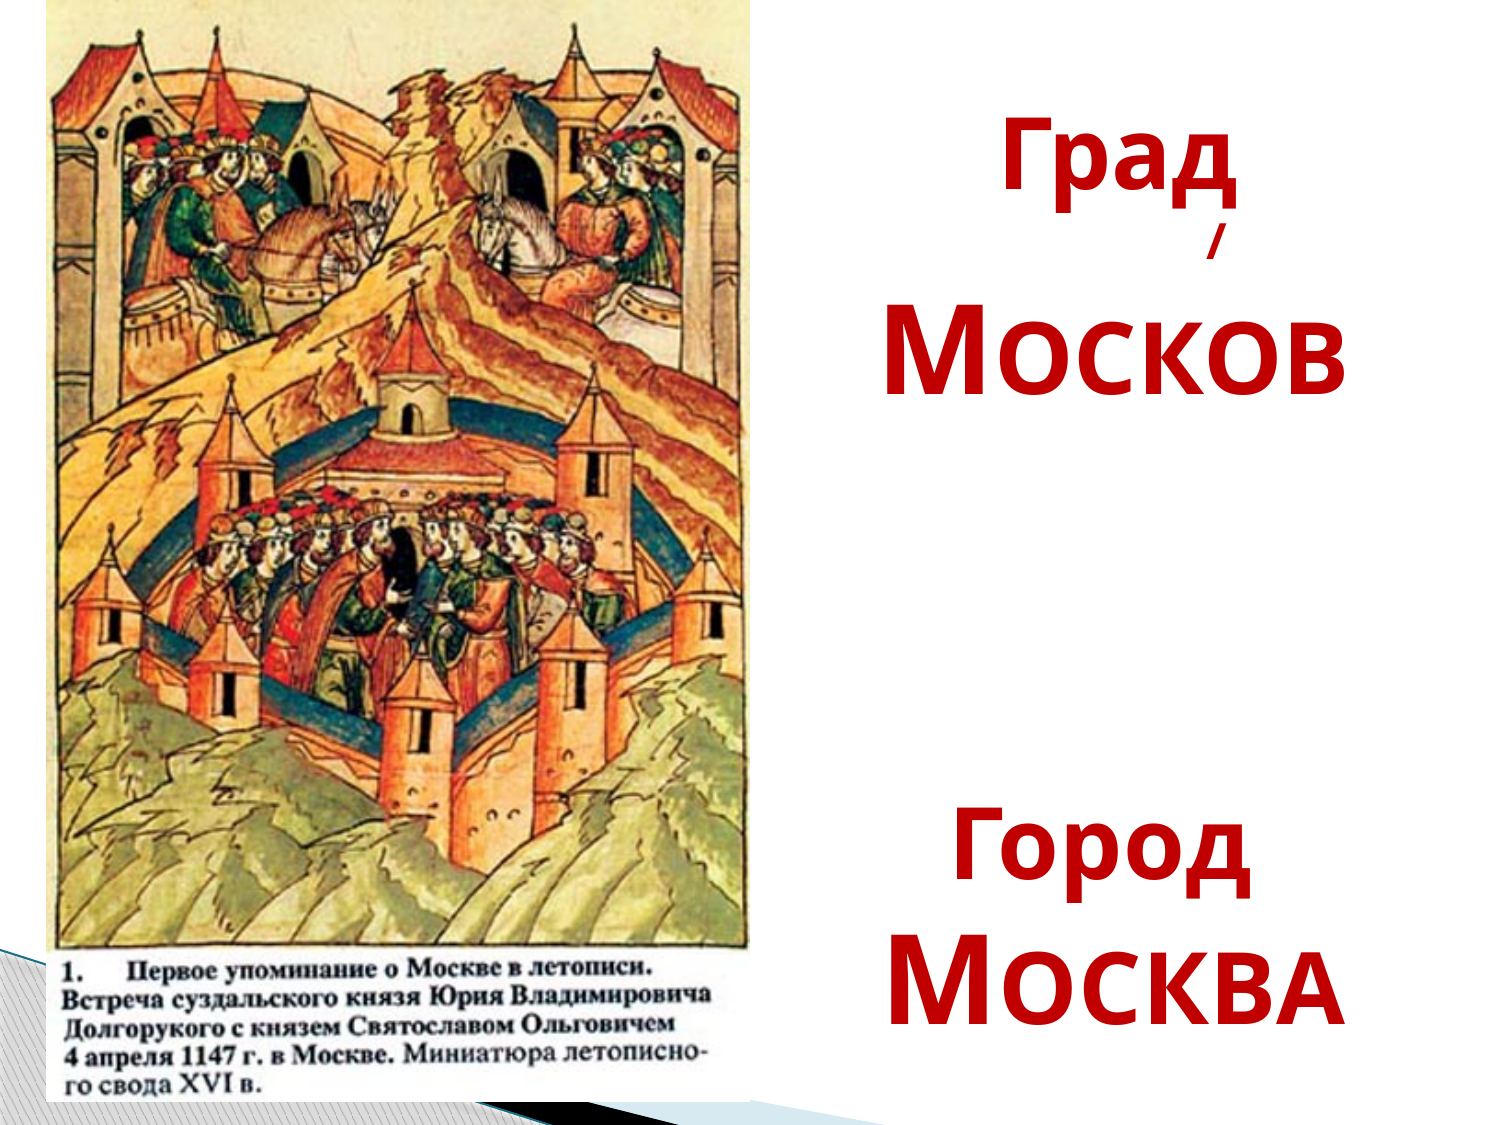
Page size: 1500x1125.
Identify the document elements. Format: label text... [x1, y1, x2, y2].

text_box Град / МОСКОВ Город МОСКВА [785, 82, 1442, 1102]
picture [46, 0, 751, 1103]
